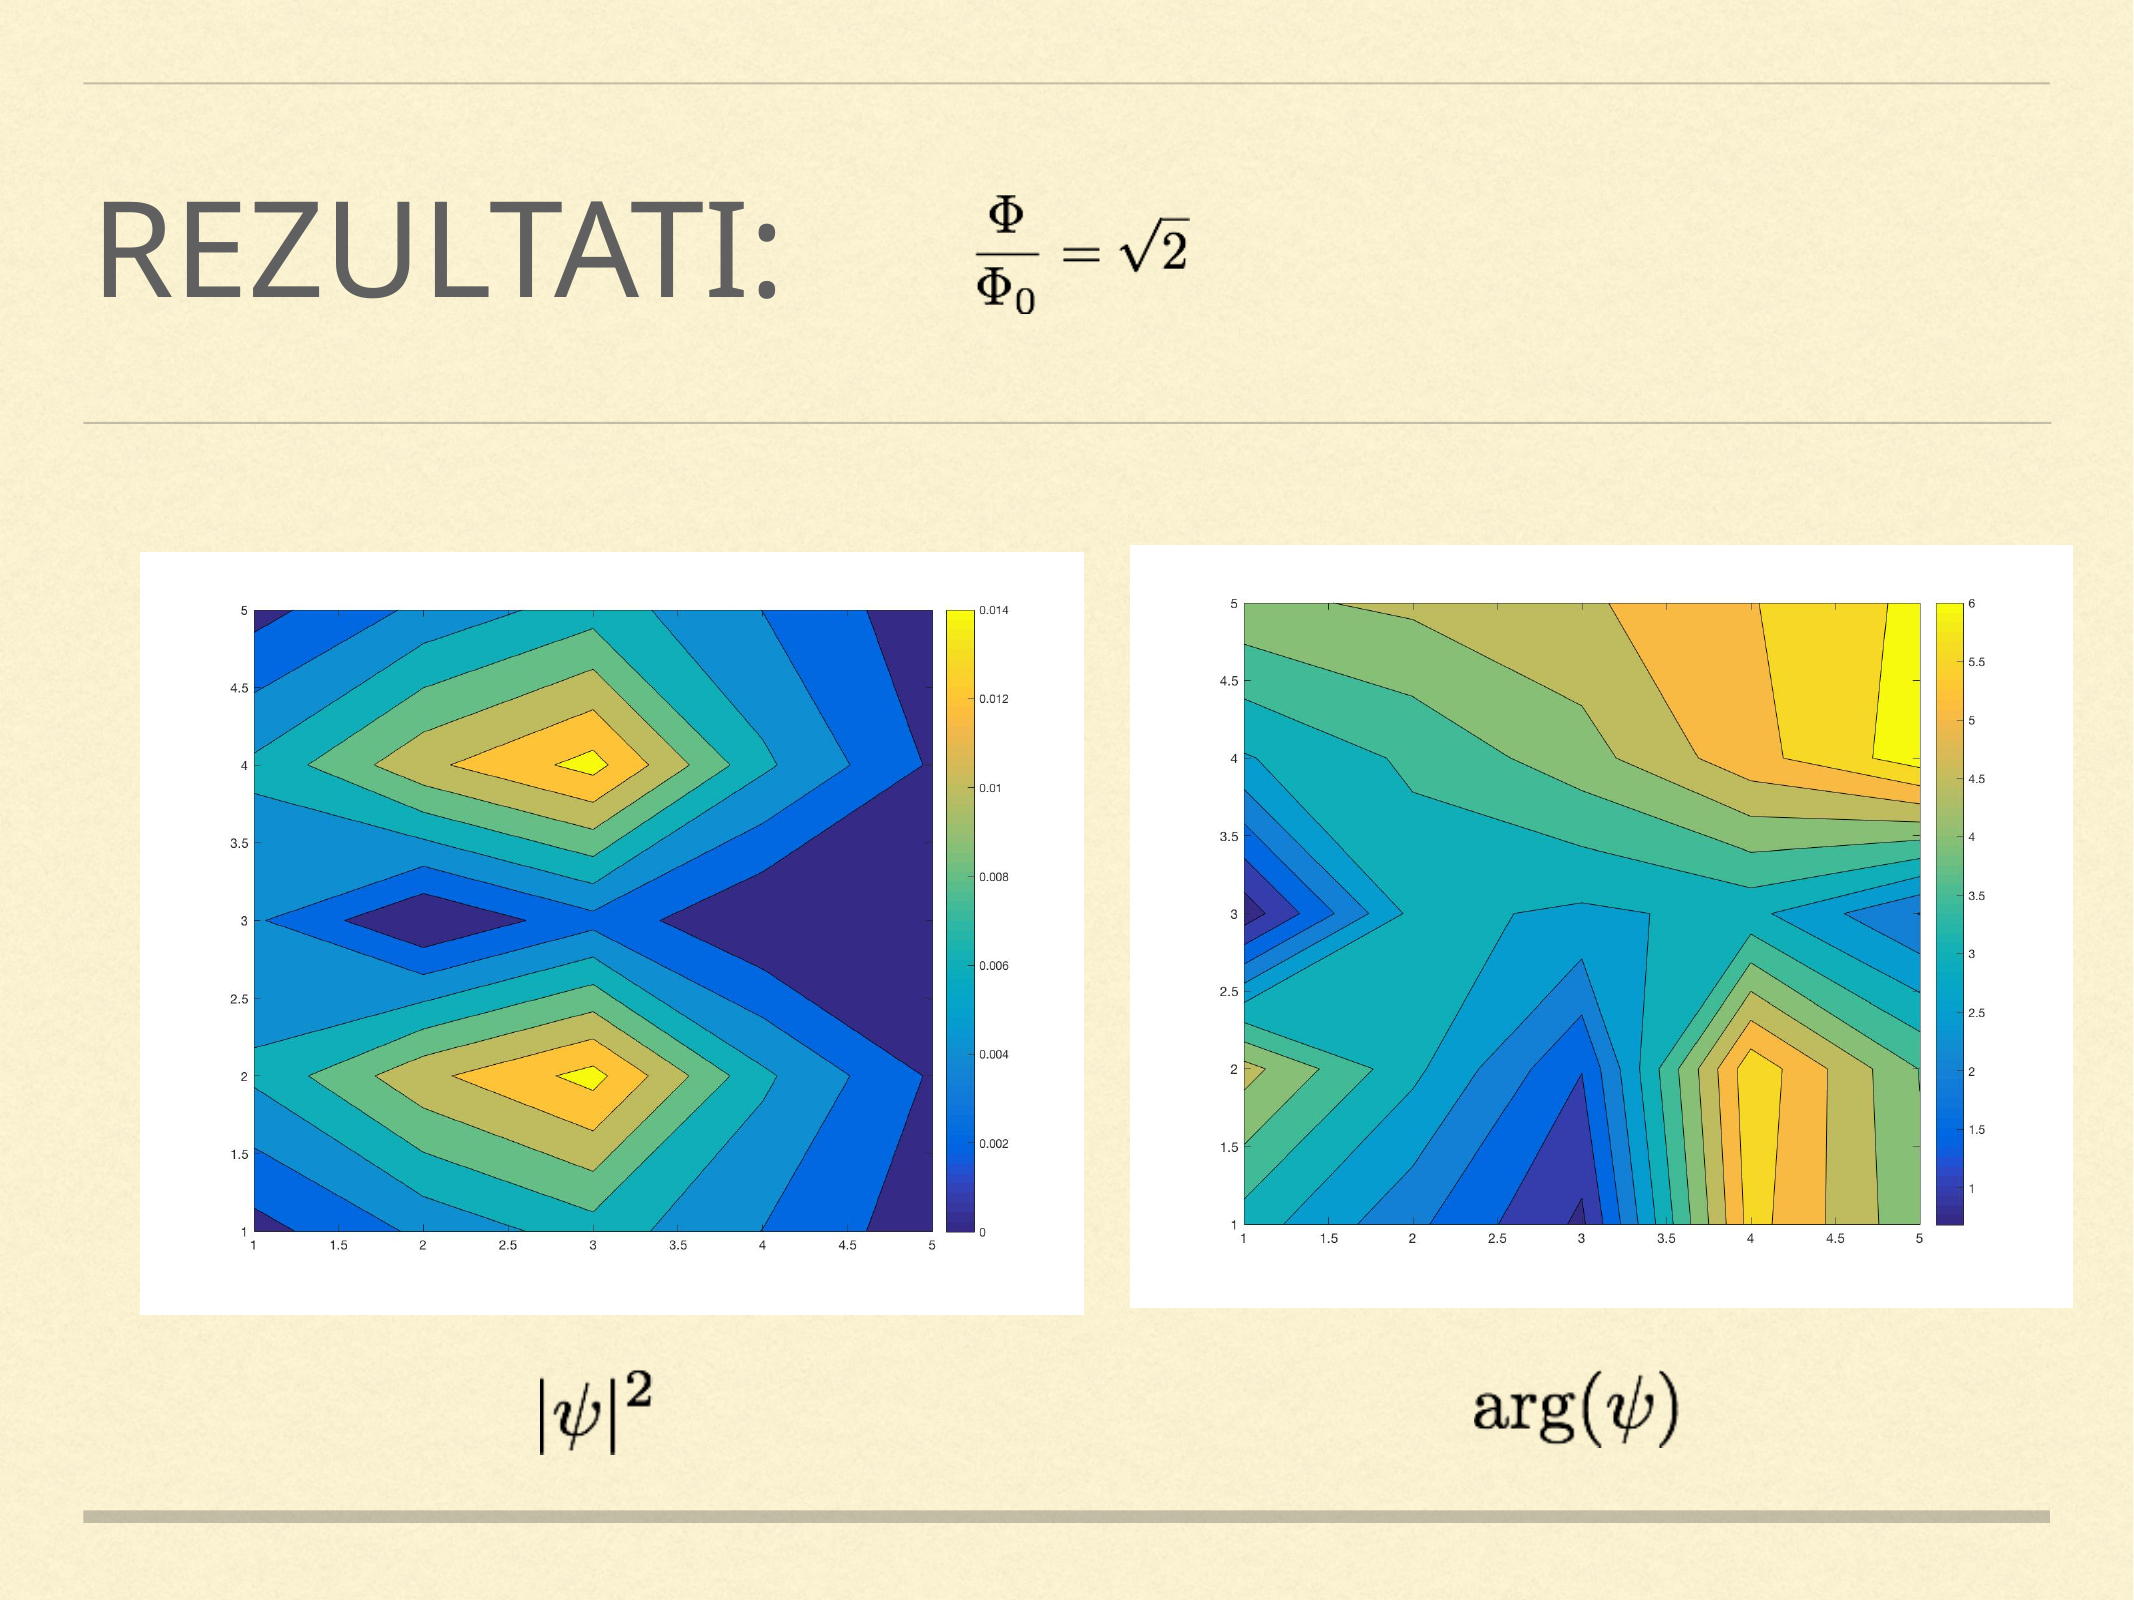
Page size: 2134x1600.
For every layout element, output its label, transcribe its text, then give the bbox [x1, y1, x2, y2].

picture [0, 0, 2134, 1600]
title Rezultati: [82, 97, 2051, 411]
